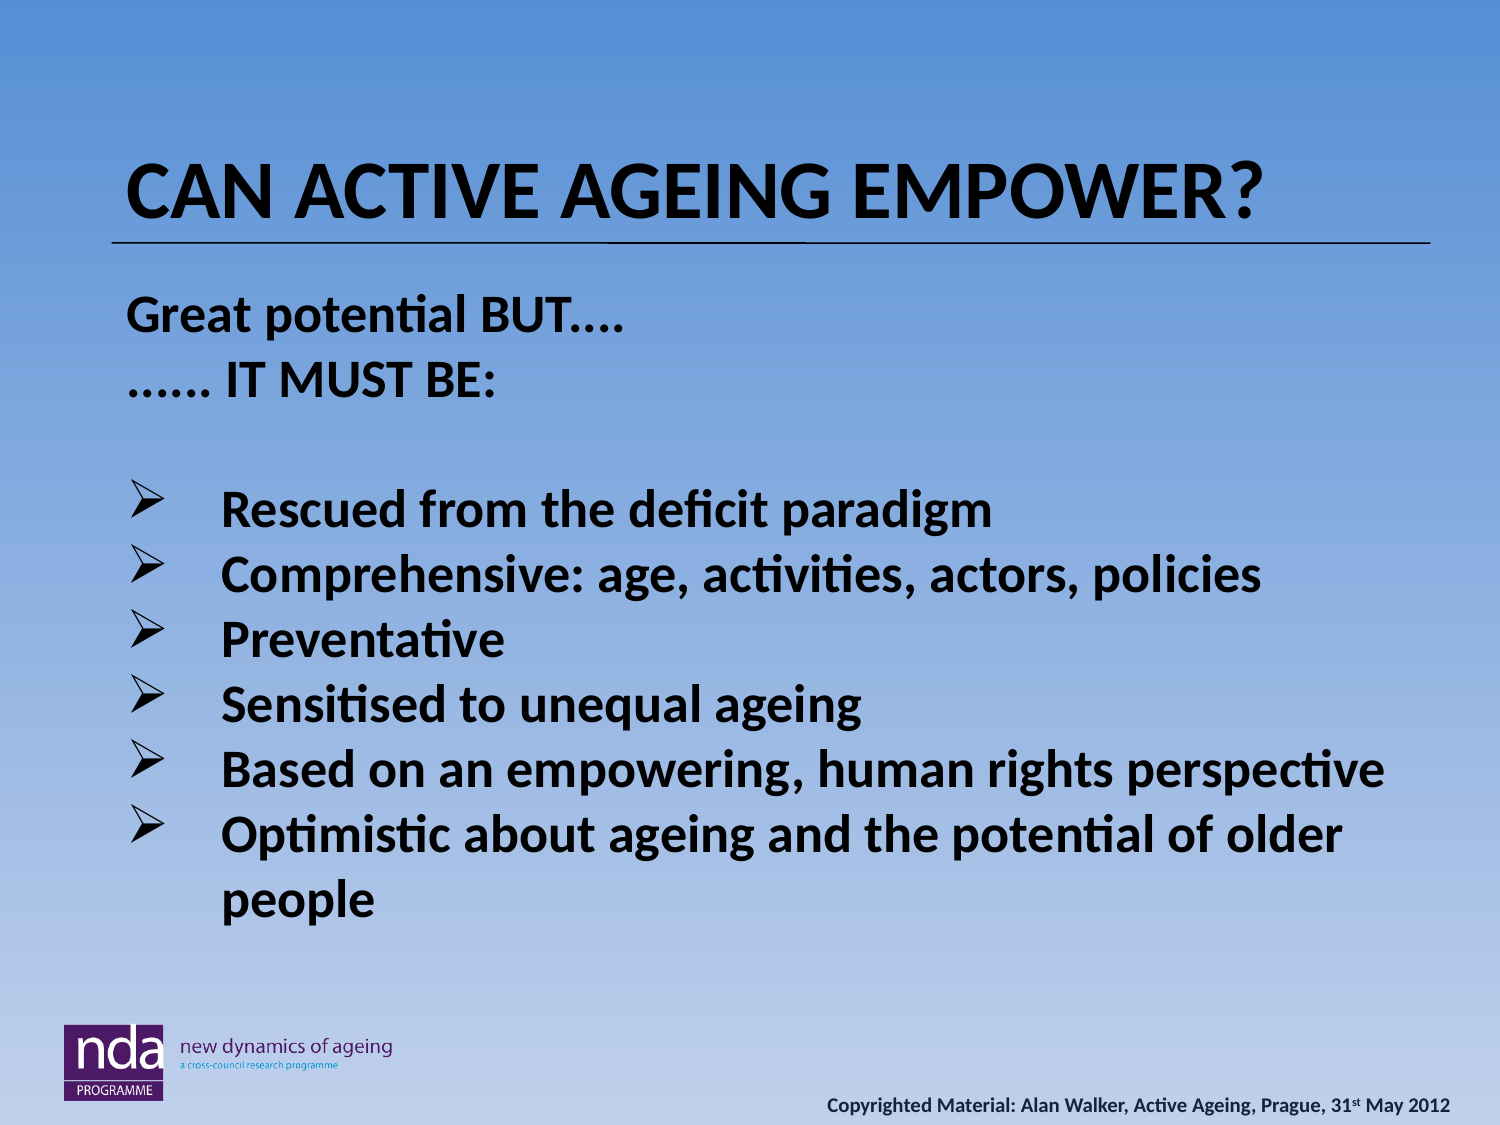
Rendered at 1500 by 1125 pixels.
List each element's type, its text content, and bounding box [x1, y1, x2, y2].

picture [64, 1023, 393, 1102]
text_box Great potential BUT.... ...... IT MUST BE: Rescued from the deficit paradigm Comprehensive: age, activities, actors, policies Preventative Sensitised to unequal ageing Based on an empowering, human rights perspective Optimistic about ageing and the potential of older people [111, 270, 1431, 936]
text_box CAN ACTIVE AGEING EMPOWER? [111, 128, 1431, 242]
text_box Copyrighted Material: Alan Walker, Active Ageing, Prague, 31st May 2012 [812, 1084, 1500, 1125]
